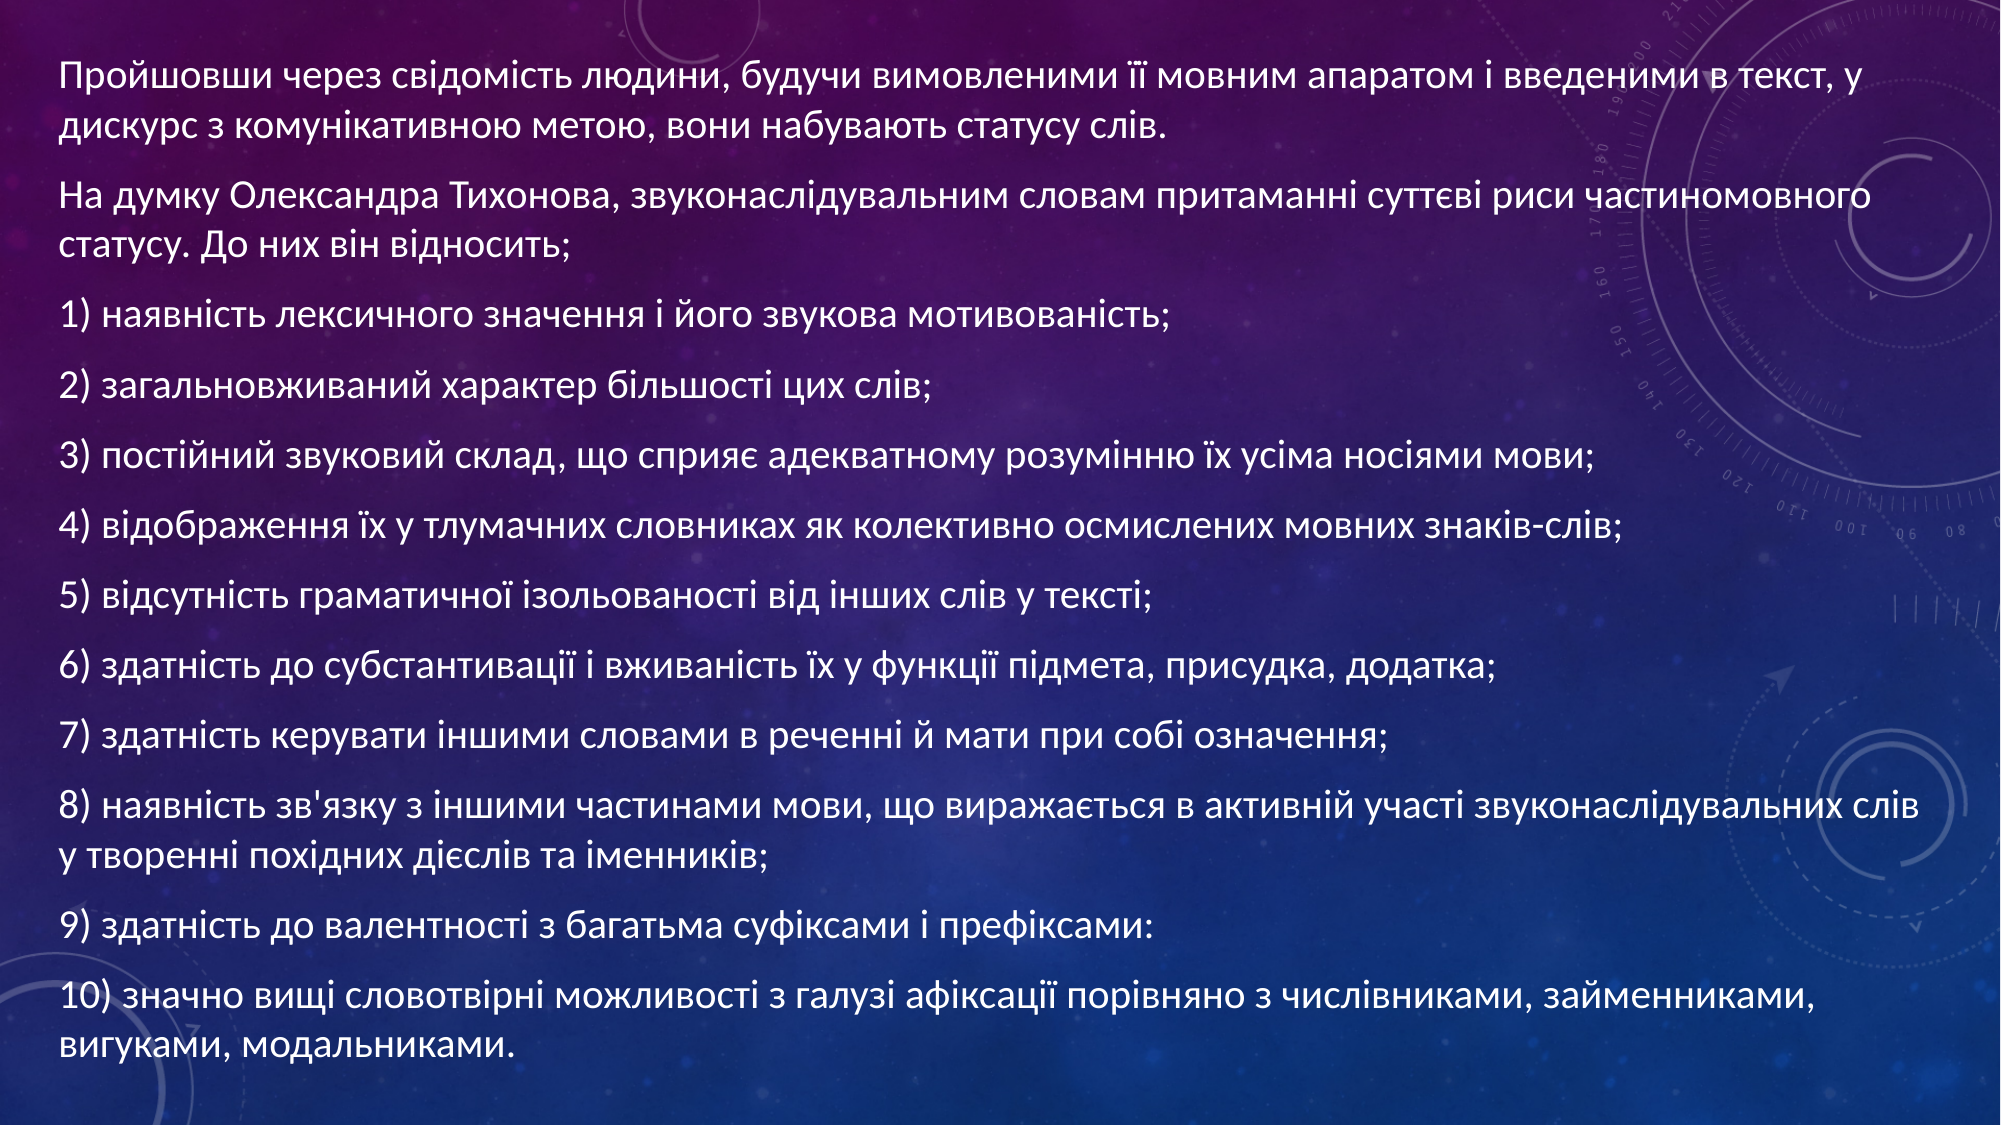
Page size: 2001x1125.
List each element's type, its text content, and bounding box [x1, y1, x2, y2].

list Пройшовши через свідомість людини, будучи вимовленими її мовним апаратом і введеними в текст, у дискурс з комунікативною метою, вони набувають статусу слів. На думку Олександра Тихонова, звуконаслідувальним словам притаманні суттєві риси частиномовного статусу. До них він відносить; 1) наявність лексичного значення і його звукова мотивованість; 2) загальновживаний характер більшості цих слів; 3) постійний звуковий склад, що сприяє адекватному розумінню їх усіма носіями мови; 4) відображення їх у тлумачних словниках як колективно осмислених мовних знаків-слів; 5) відсутність граматичної ізольованості від інших слів у тексті; 6) здатність до субстантивації і вживаність їх у функції підмета, присудка, додатка; 7) здатність керувати іншими словами в реченні й мати при собі означення; 8) наявність зв'язку з іншими частинами мови, що виражається в активній участі звуконаслідувальних слів у творенні похідних дієслів та іменників; 9) здатність до валентності з багатьма суфіксами і префіксами: 10) значно вищі словотвірні можливості з галузі афіксації порівняно з числівниками, займенниками, вигуками, модальниками. [43, 39, 1954, 1077]
picture [0, 0, 2001, 1125]
